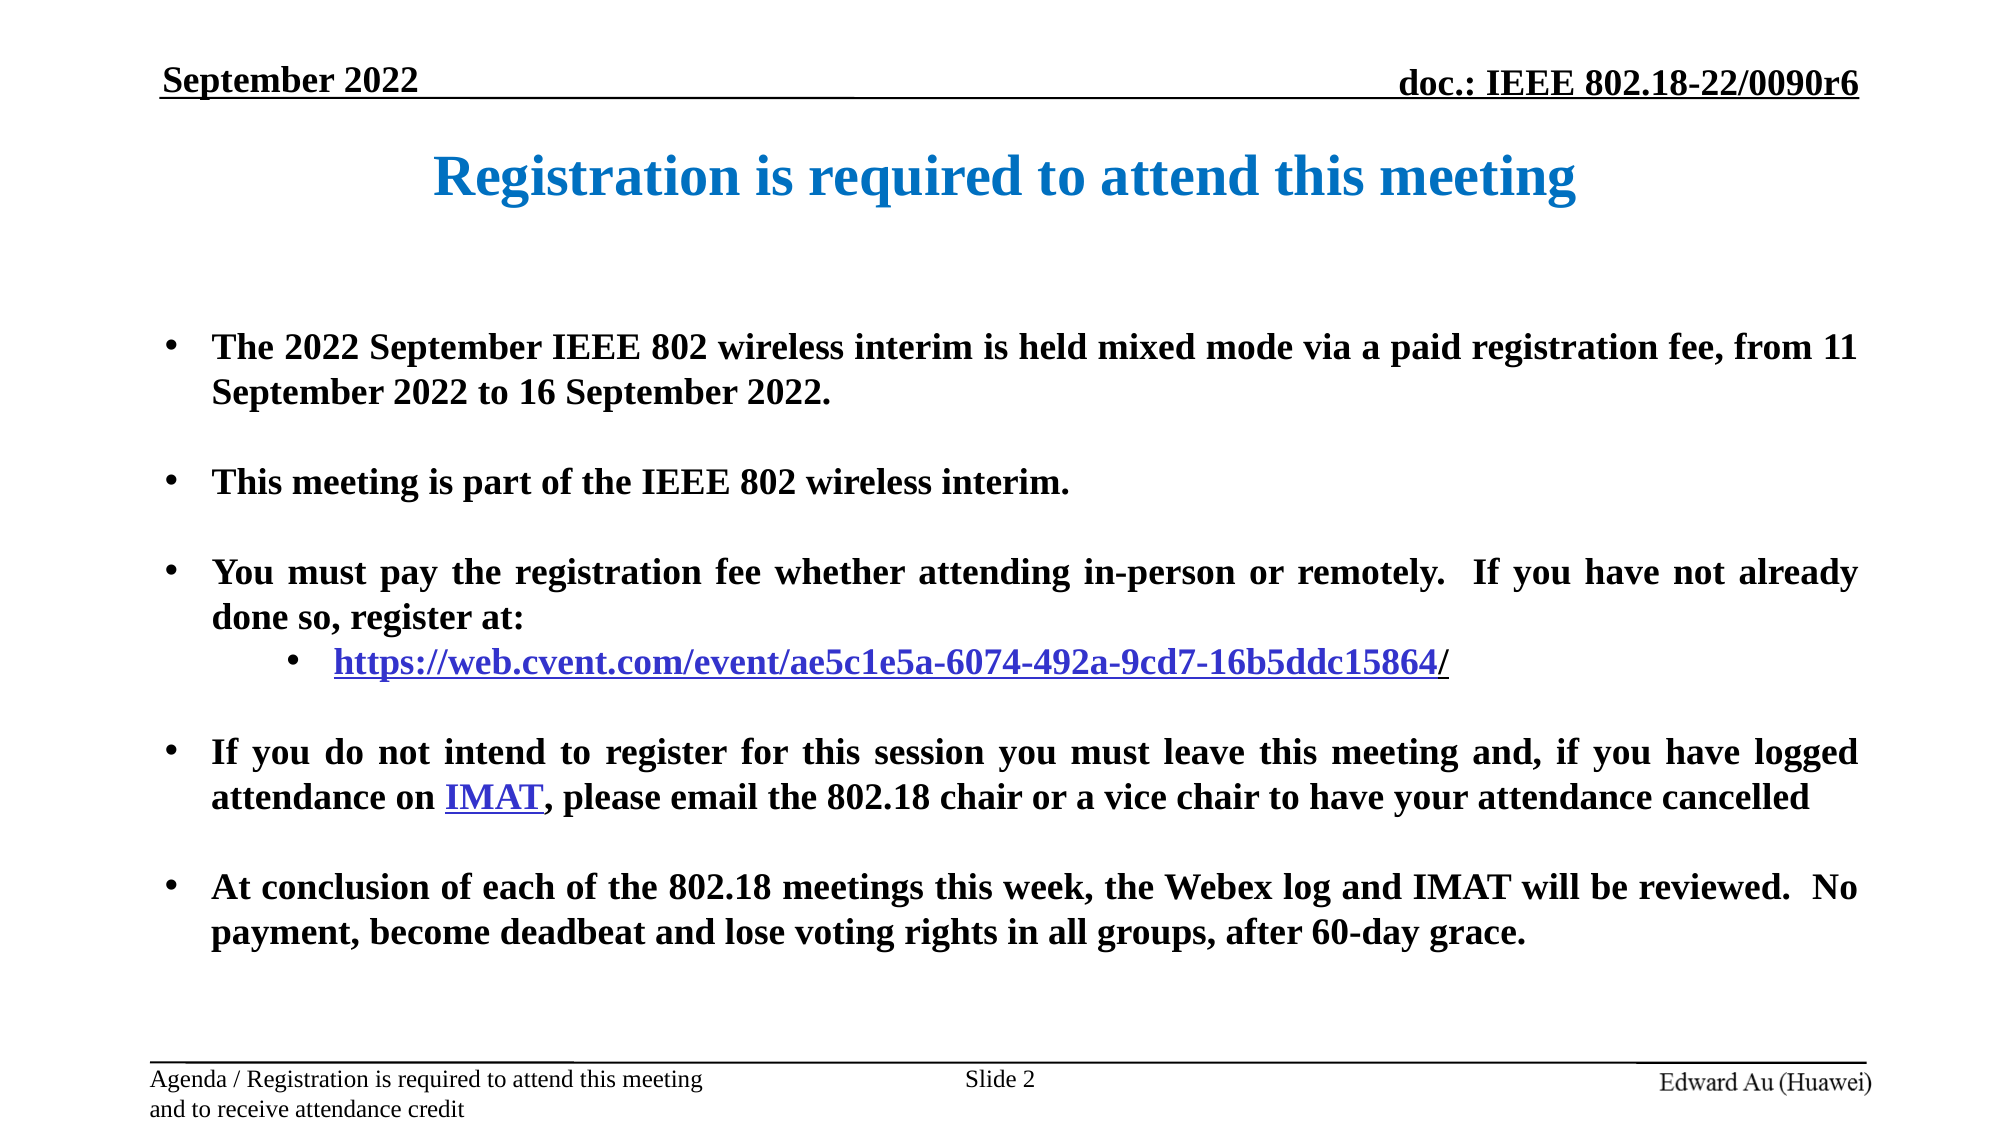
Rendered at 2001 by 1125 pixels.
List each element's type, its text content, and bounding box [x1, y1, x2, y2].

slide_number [161, 54, 526, 101]
slide_number Slide 2 [925, 1061, 1076, 1123]
title Registration is required to attend this meeting [162, 99, 1864, 246]
picture [1174, 1058, 1887, 1113]
text_box The 2022 September IEEE 802 wireless interim is held mixed mode via a paid registration fee, from 11 September 2022 to 16 September 2022. This meeting is part of the IEEE 802 wireless interim. You must pay the registration fee whether attending in-person or remotely. If you have not already done so, register at: https://web.cvent.com/event/ae5c1e5a-6074-492a-9cd7-16b5ddc15864/ If you do not intend to register for this session you must leave this meeting and, if you have logged attendance on IMAT, please email the 802.18 chair or a vice chair to have your attendance cancelled At conclusion of each of the 802.18 meetings this week, the Webex log and IMAT will be reviewed. No payment, become deadbeat and lose voting rights in all groups, after 60-day grace. [149, 275, 1875, 1040]
